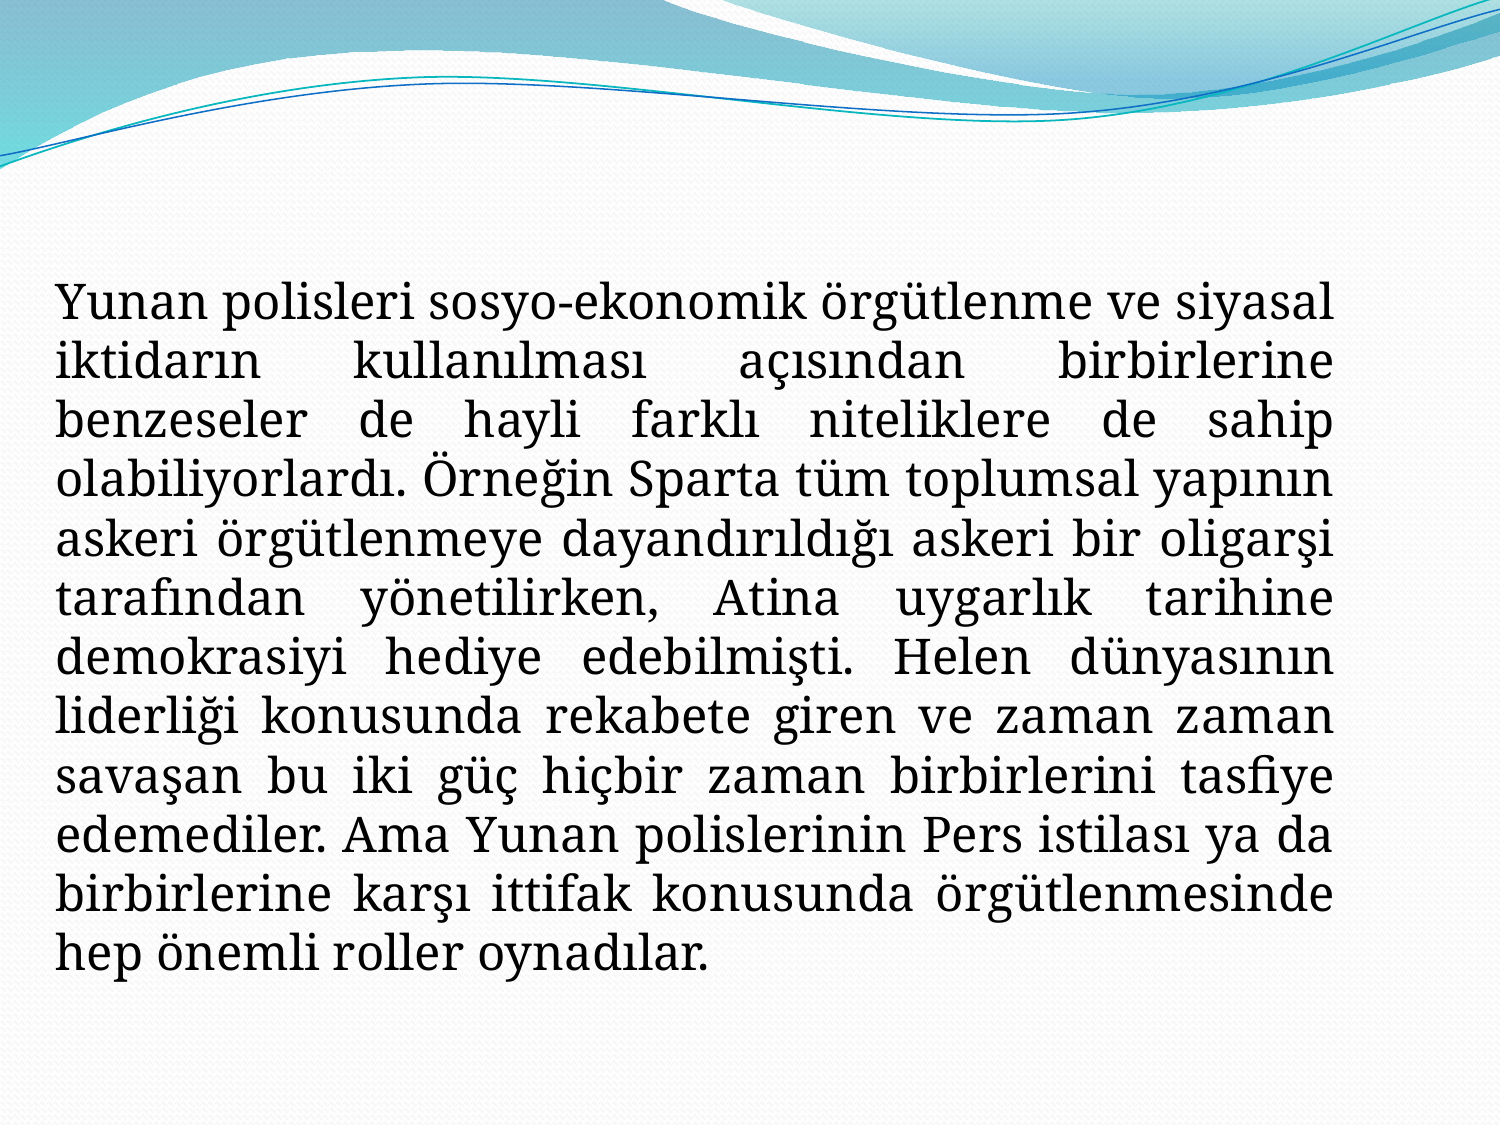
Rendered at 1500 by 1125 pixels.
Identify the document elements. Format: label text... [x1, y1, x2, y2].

list Yunan polisleri sosyo-ekonomik örgütlenme ve siyasal iktidarın kullanılması açısından birbirlerine benzeseler de hayli farklı niteliklere de sahip olabiliyorlardı. Örneğin Sparta tüm toplumsal yapının askeri örgütlenmeye dayandırıldığı askeri bir oligarşi tarafından yönetilirken, Atina uygarlık tarihine demokrasiyi hediye edebilmişti. Helen dünyasının liderliği konusunda rekabete giren ve zaman zaman savaşan bu iki güç hiçbir zaman birbirlerini tasfiye edemediler. Ama Yunan polislerinin Pers istilası ya da birbirlerine karşı ittifak konusunda örgütlenmesinde hep önemli roller oynadılar. [0, 262, 1350, 1005]
